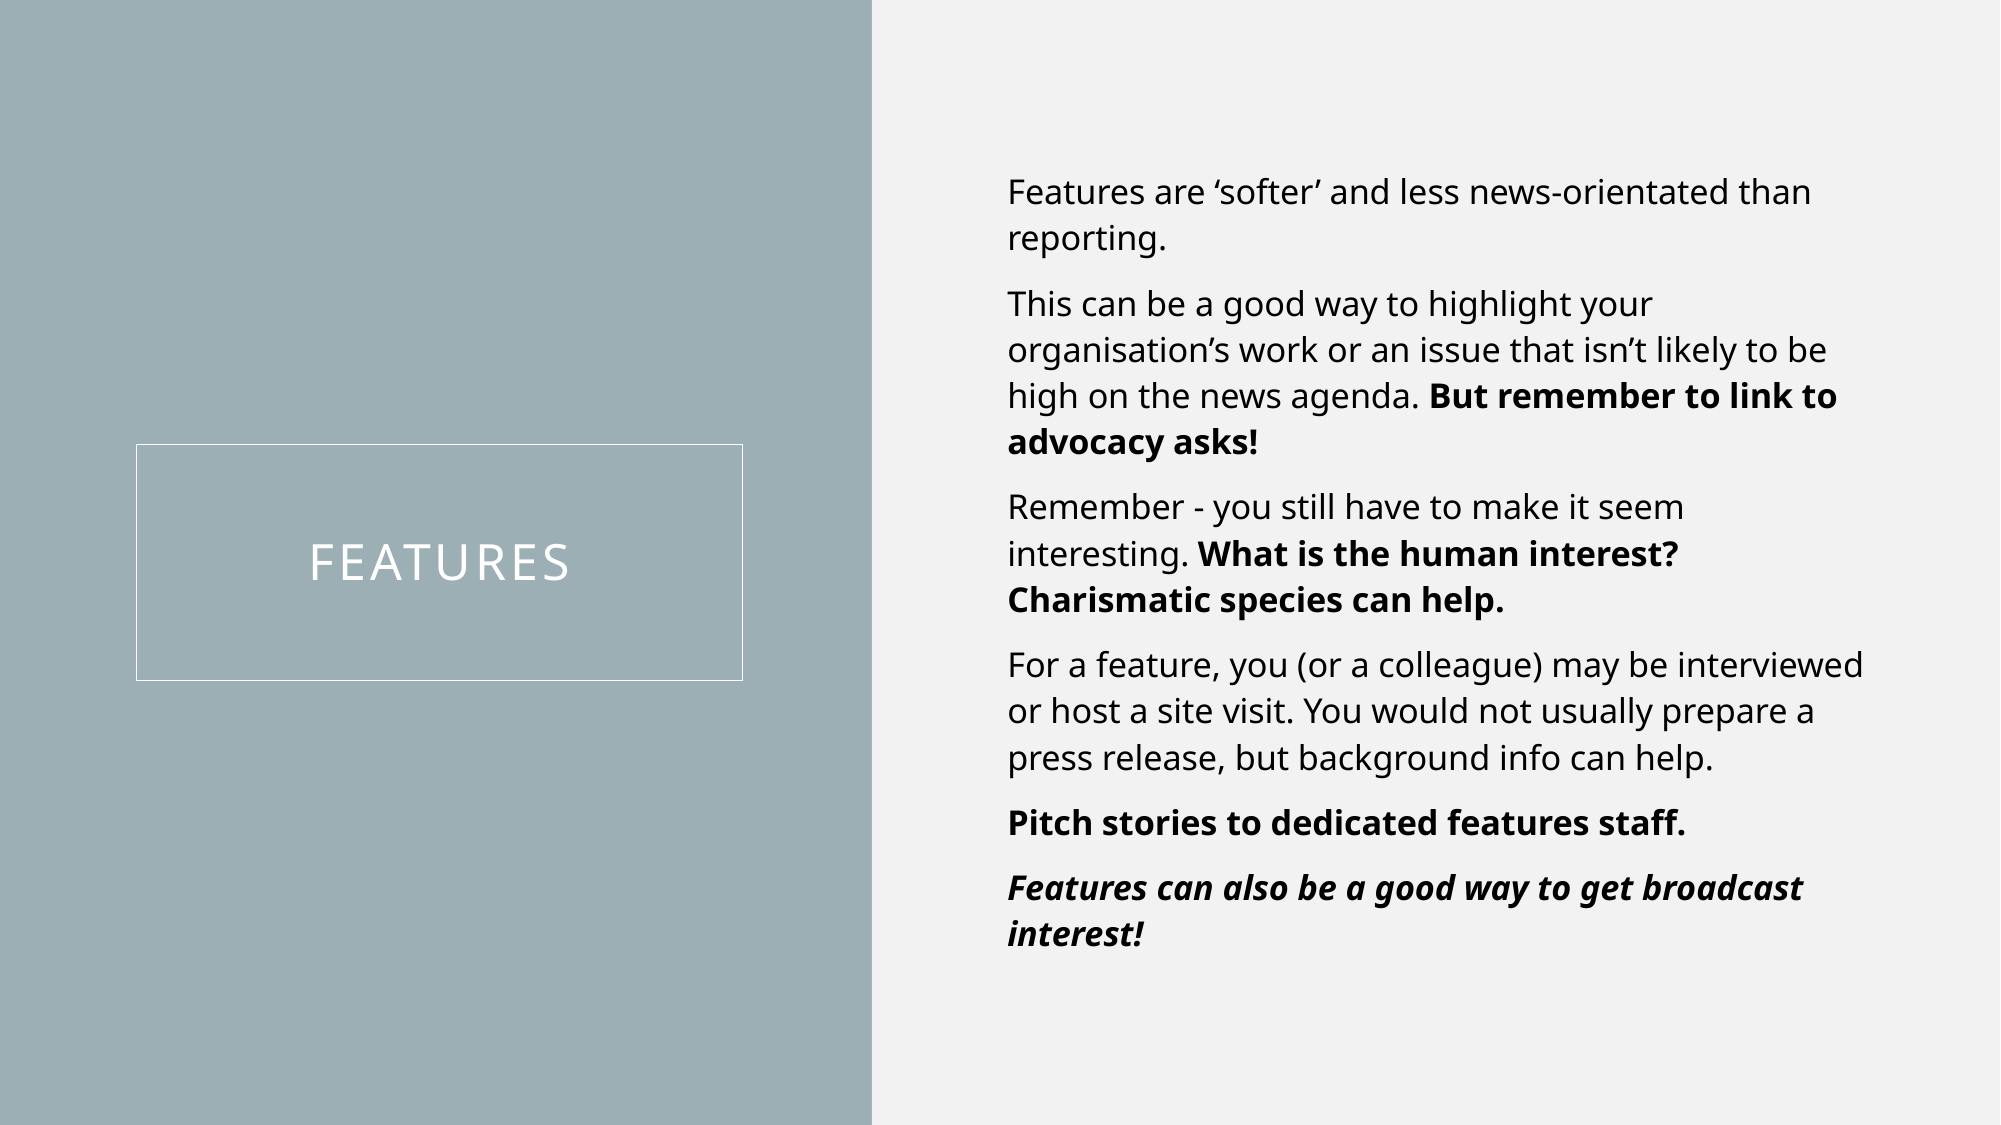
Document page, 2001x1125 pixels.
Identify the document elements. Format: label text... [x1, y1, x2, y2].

text_box Features are ‘softer’ and less news-orientated than reporting. This can be a good way to highlight your organisation’s work or an issue that isn’t likely to be high on the news agenda. But remember to link to advocacy asks! Remember - you still have to make it seem interesting. What is the human interest? Charismatic species can help. For a feature, you (or a colleague) may be interviewed or host a site visit. You would not usually prepare a press release, but background info can help. Pitch stories to dedicated features staff. Features can also be a good way to get broadcast interest! [992, 131, 1880, 994]
text_box [871, 0, 2000, 1125]
text_box Features [136, 444, 743, 681]
